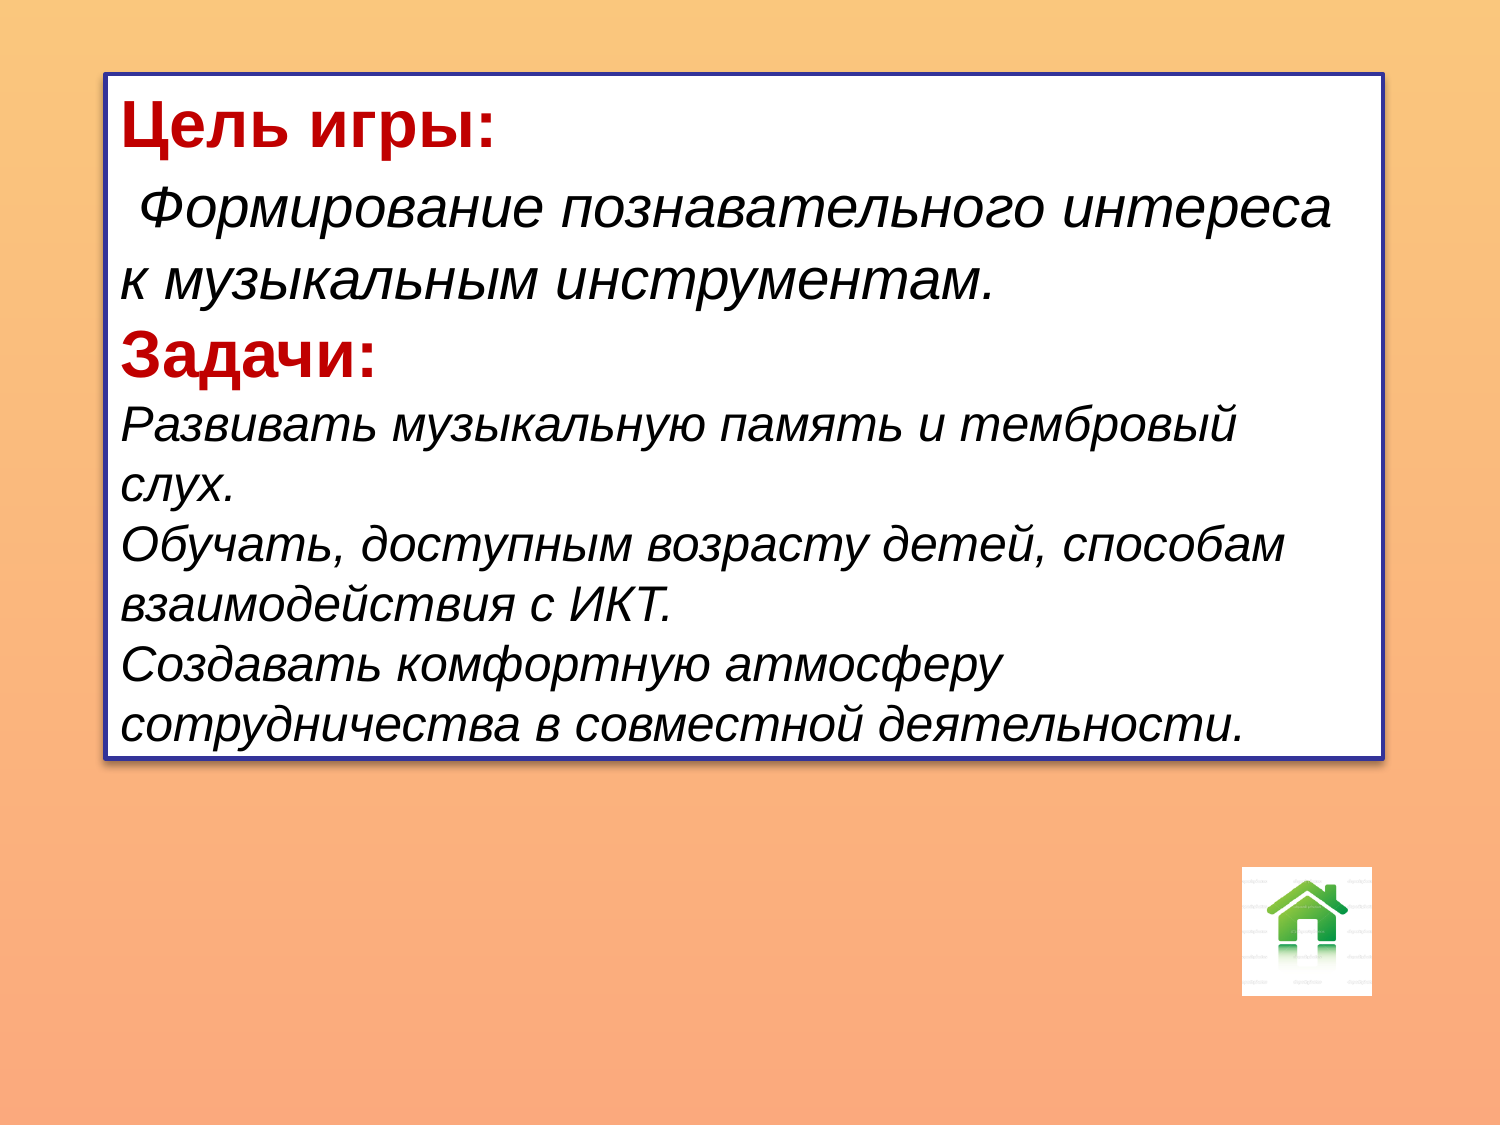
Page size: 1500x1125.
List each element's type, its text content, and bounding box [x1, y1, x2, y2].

text_box Цель игры: Формирование познавательного интереса к музыкальным инструментам. Задачи: Развивать музыкальную память и тембровый слух. Обучать, доступным возрасту детей, способам взаимодействия с ИКТ. Создавать комфортную атмосферу сотрудничества в совместной деятельности. [103, 72, 1385, 761]
picture [1241, 866, 1372, 996]
